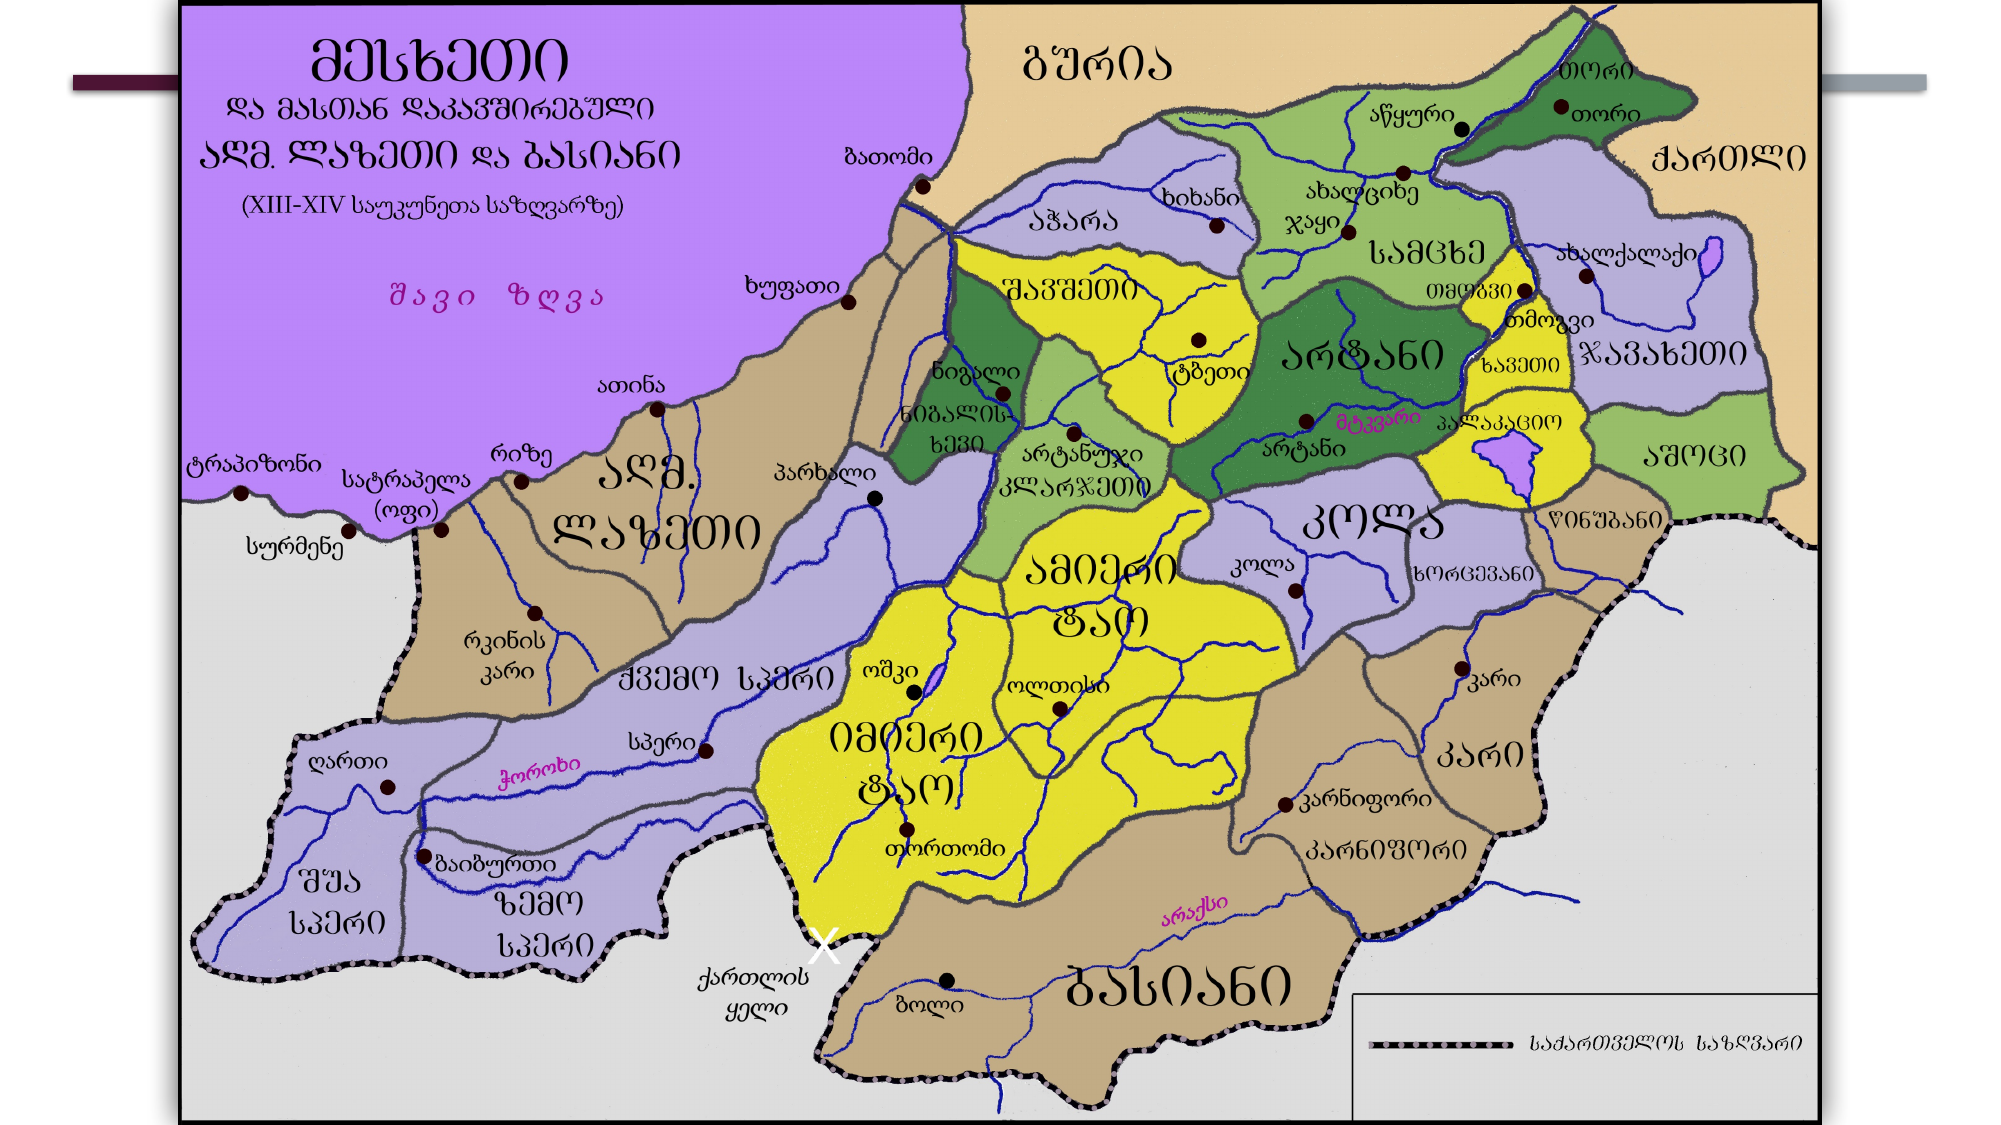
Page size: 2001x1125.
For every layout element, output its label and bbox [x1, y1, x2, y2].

picture [177, 0, 1823, 1125]
